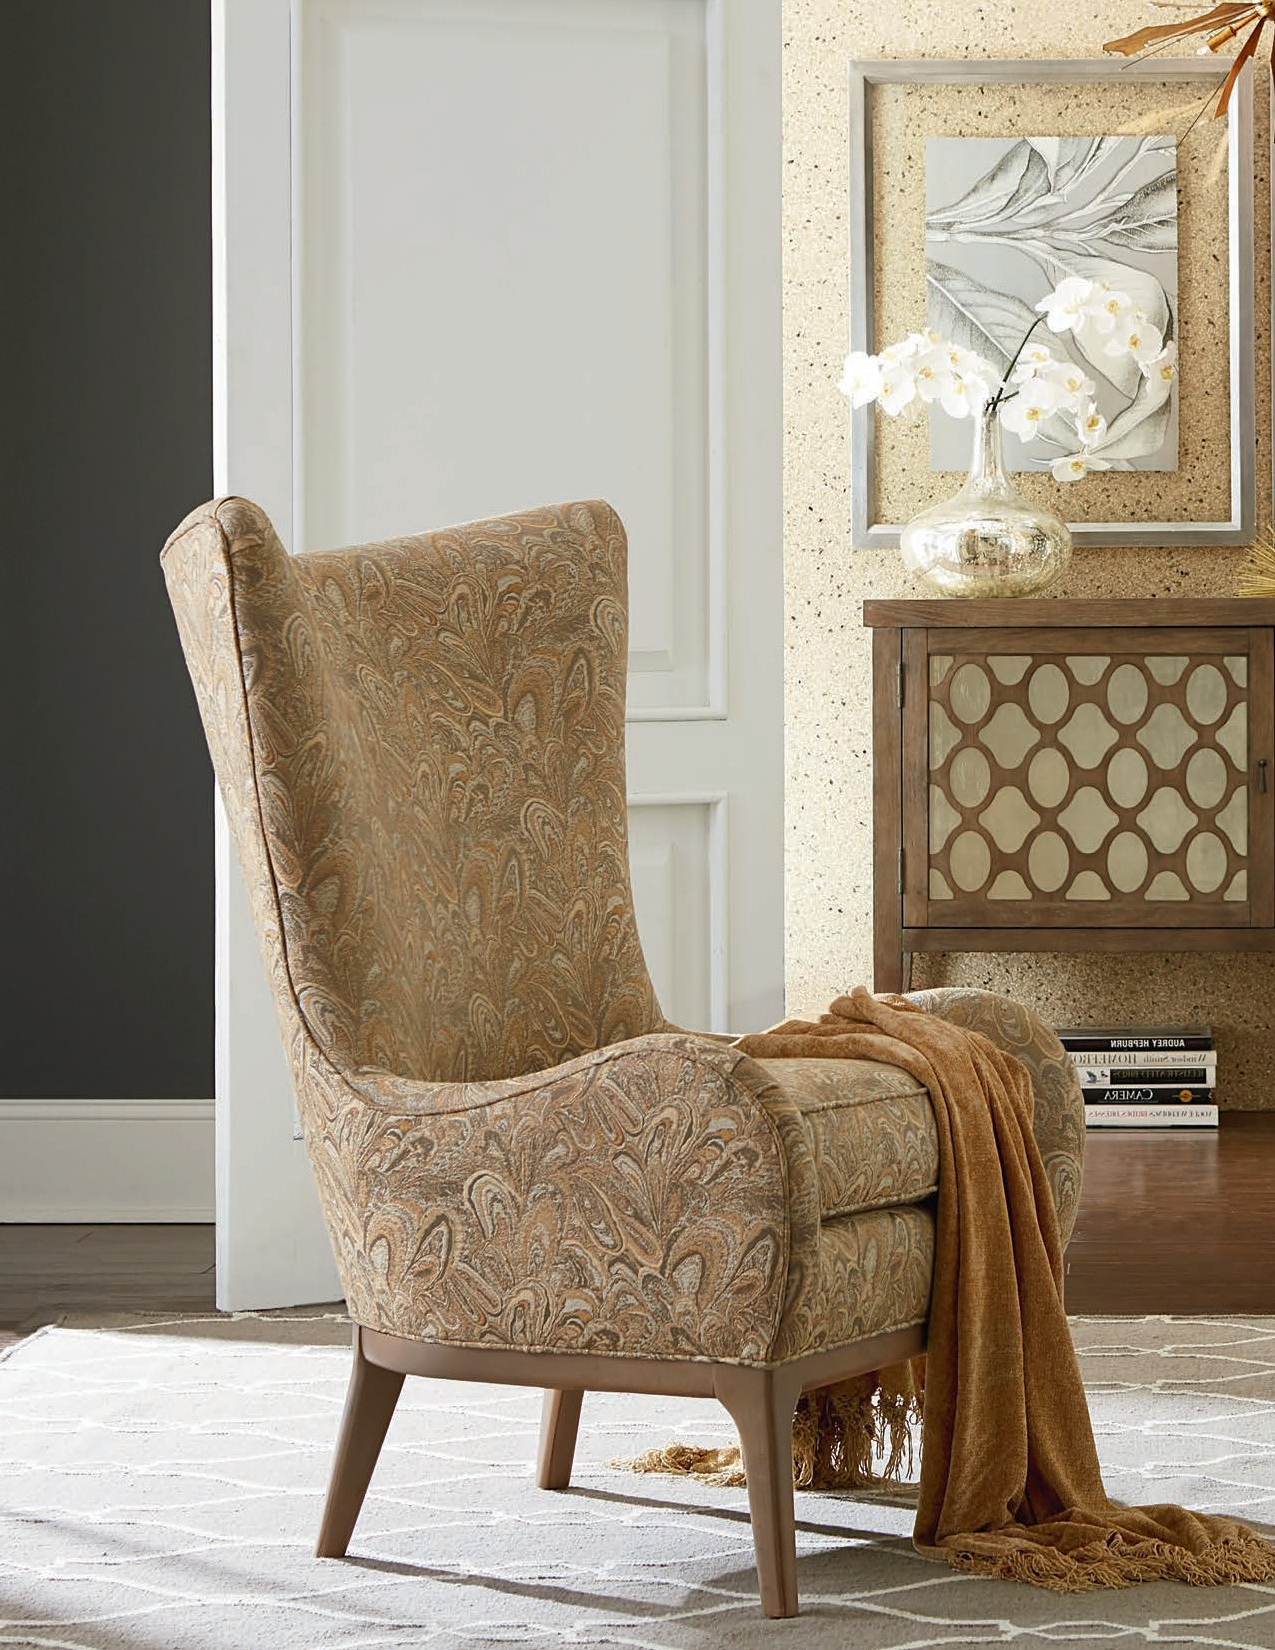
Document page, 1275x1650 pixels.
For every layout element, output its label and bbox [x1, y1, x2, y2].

text_box [0, 0, 1275, 1650]
